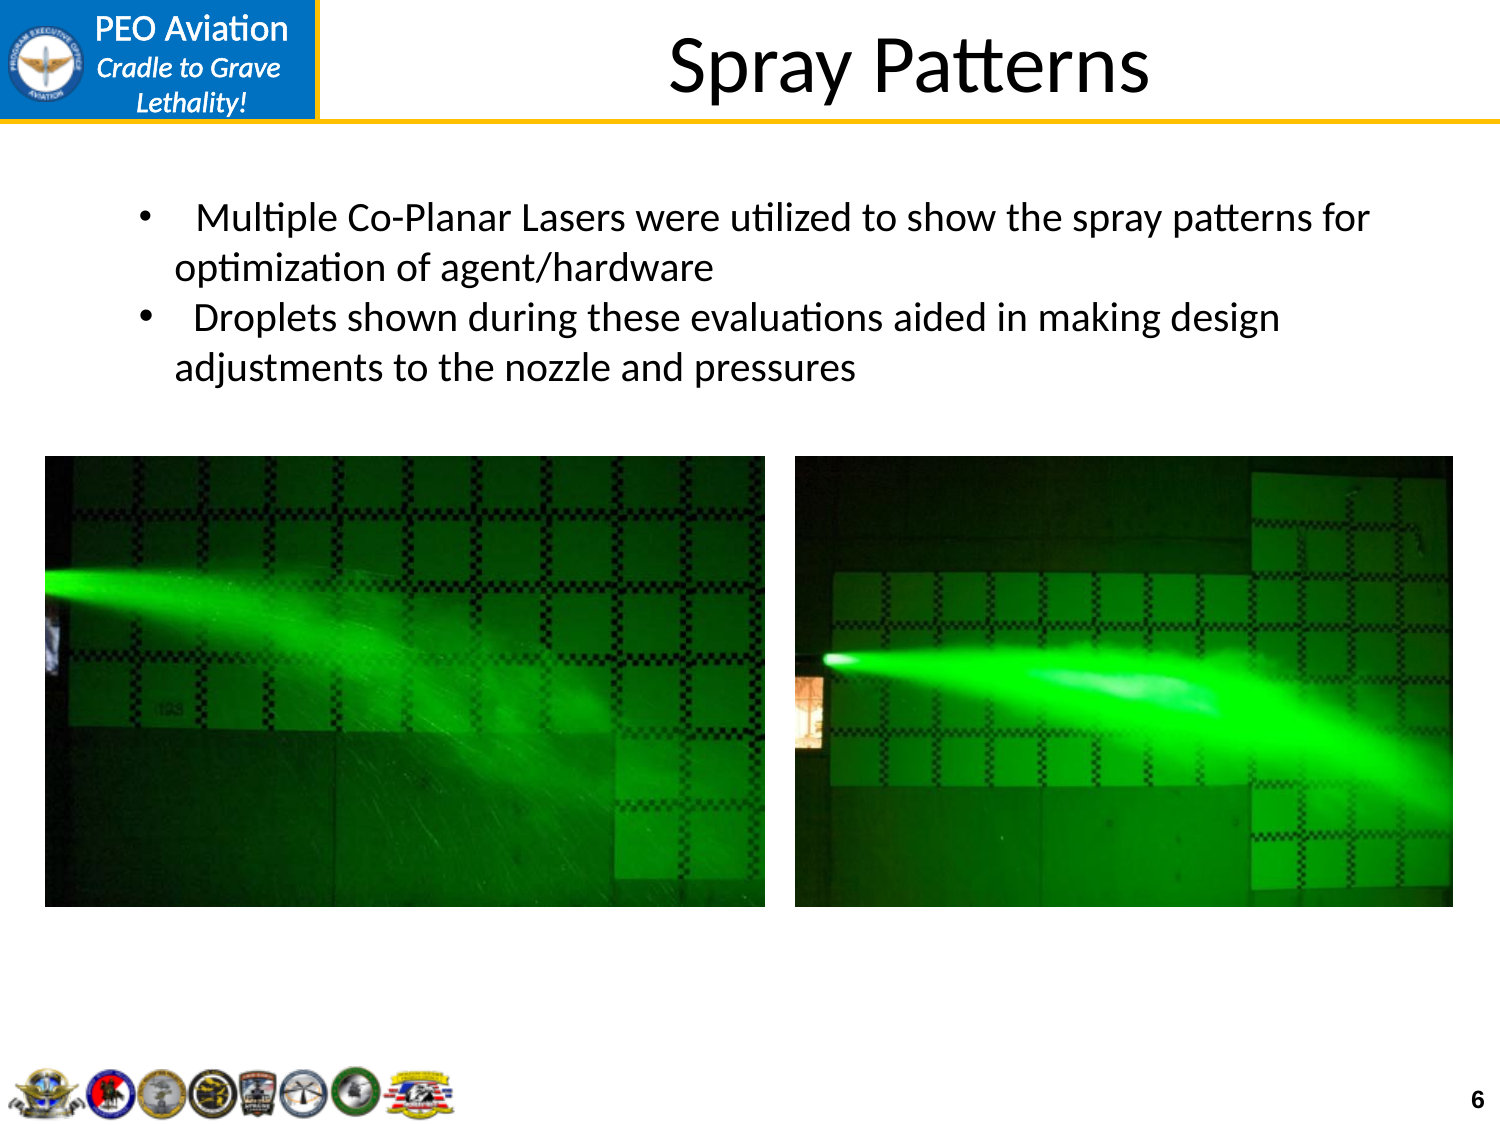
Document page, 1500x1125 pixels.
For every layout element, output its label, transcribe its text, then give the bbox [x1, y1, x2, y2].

picture [8, 1065, 461, 1125]
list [44, 456, 765, 907]
picture [8, 26, 84, 102]
text_box Multiple Co-Planar Lasers were utilized to show the spray patterns for optimization of agent/hardware Droplets shown during these evaluations aided in making design adjustments to the nozzle and pressures [124, 182, 1397, 398]
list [794, 456, 1454, 907]
title Spray Patterns [319, 2, 1500, 114]
